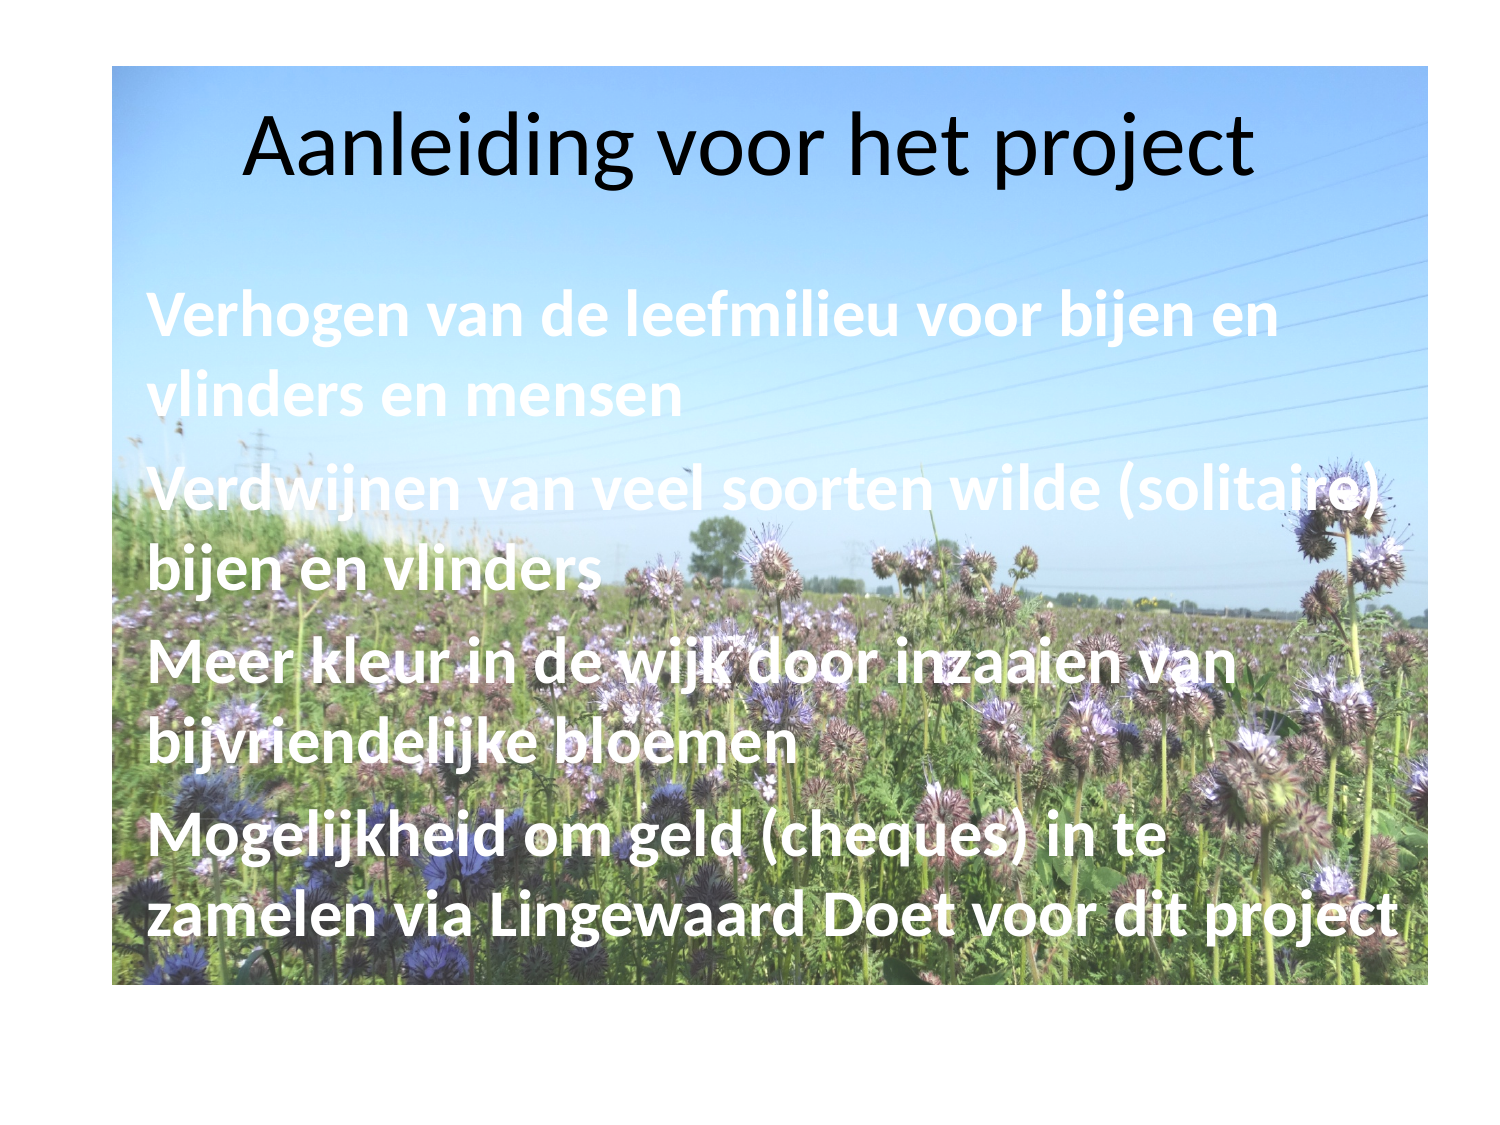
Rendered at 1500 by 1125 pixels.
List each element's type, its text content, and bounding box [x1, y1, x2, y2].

title Aanleiding voor het project [75, 45, 1425, 233]
picture [111, 66, 1428, 986]
list Verhogen van de leefmilieu voor bijen en vlinders en mensen Verdwijnen van veel soorten wilde (solitaire) bijen en vlinders Meer kleur in de wijk door inzaaien van bijvriendelijke bloemen Mogelijkheid om geld (cheques) in te zamelen via Lingewaard Doet voor dit project [75, 262, 1425, 1005]
